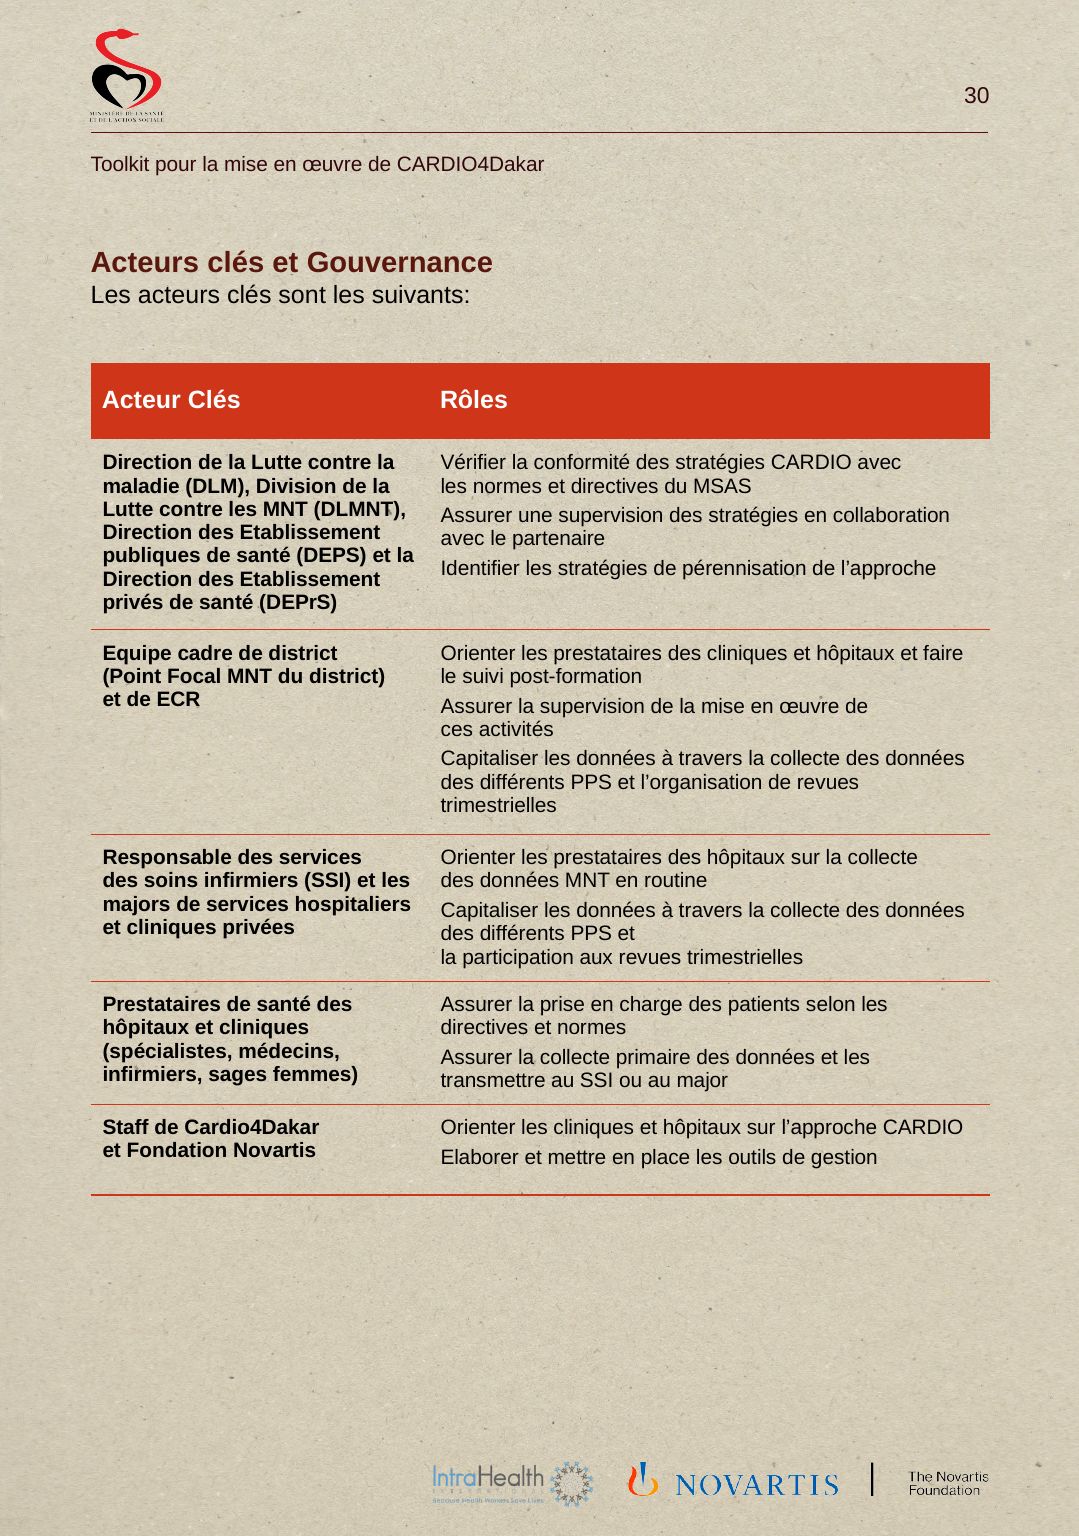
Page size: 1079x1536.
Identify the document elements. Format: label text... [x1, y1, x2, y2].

picture [625, 1462, 992, 1496]
table_cell Orienter les prestataires des hôpitaux sur la collecte des données MNT en routine Capitaliser les données à travers la collecte des données des différents PPS et la participation aux revues trimestrielles [429, 835, 990, 981]
table_cell Prestataires de santé des hôpitaux et cliniques (spécialistes, médecins, infirmiers, sages femmes) [91, 982, 429, 1104]
table_cell Orienter les prestataires des cliniques et hôpitaux et faire le suivi post-formation Assurer la supervision de la mise en œuvre de ces activités Capitaliser les données à travers la collecte des données des différents PPS et l’organisation de revues trimestrielles [429, 630, 990, 834]
picture [429, 1452, 597, 1516]
table_cell Staff de Cardio4Dakar et Fondation Novartis [91, 1105, 429, 1194]
table_header Rôles [429, 363, 990, 439]
table_cell Responsable des services des soins infirmiers (SSI) et les majors de services hospitaliers et cliniques privées [91, 835, 429, 981]
picture [86, 20, 167, 133]
table_cell Assurer la prise en charge des patients selon les directives et normes Assurer la collecte primaire des données et les transmettre au SSI ou au major [429, 982, 990, 1104]
table_cell Direction de la Lutte contre la maladie (DLM), Division de la Lutte contre les MNT (DLMNT), Direction des Etablissement publiques de santé (DEPS) et la Direction des Etablissement privés de santé (DEPrS) [91, 439, 429, 629]
table_header Acteur Clés [91, 363, 429, 439]
table_cell Vérifier la conformité des stratégies CARDIO avec les normes et directives du MSAS Assurer une supervision des stratégies en collaboration avec le partenaire Identifier les stratégies de pérennisation de l’approche [429, 439, 990, 629]
table_cell Equipe cadre de district (Point Focal MNT du district) et de ECR [91, 630, 429, 834]
text_box Acteurs clés et Gouvernance Les acteurs clés sont les suivants: [90, 236, 990, 334]
table_cell Orienter les cliniques et hôpitaux sur l’approche CARDIO Elaborer et mettre en place les outils de gestion [429, 1105, 990, 1194]
